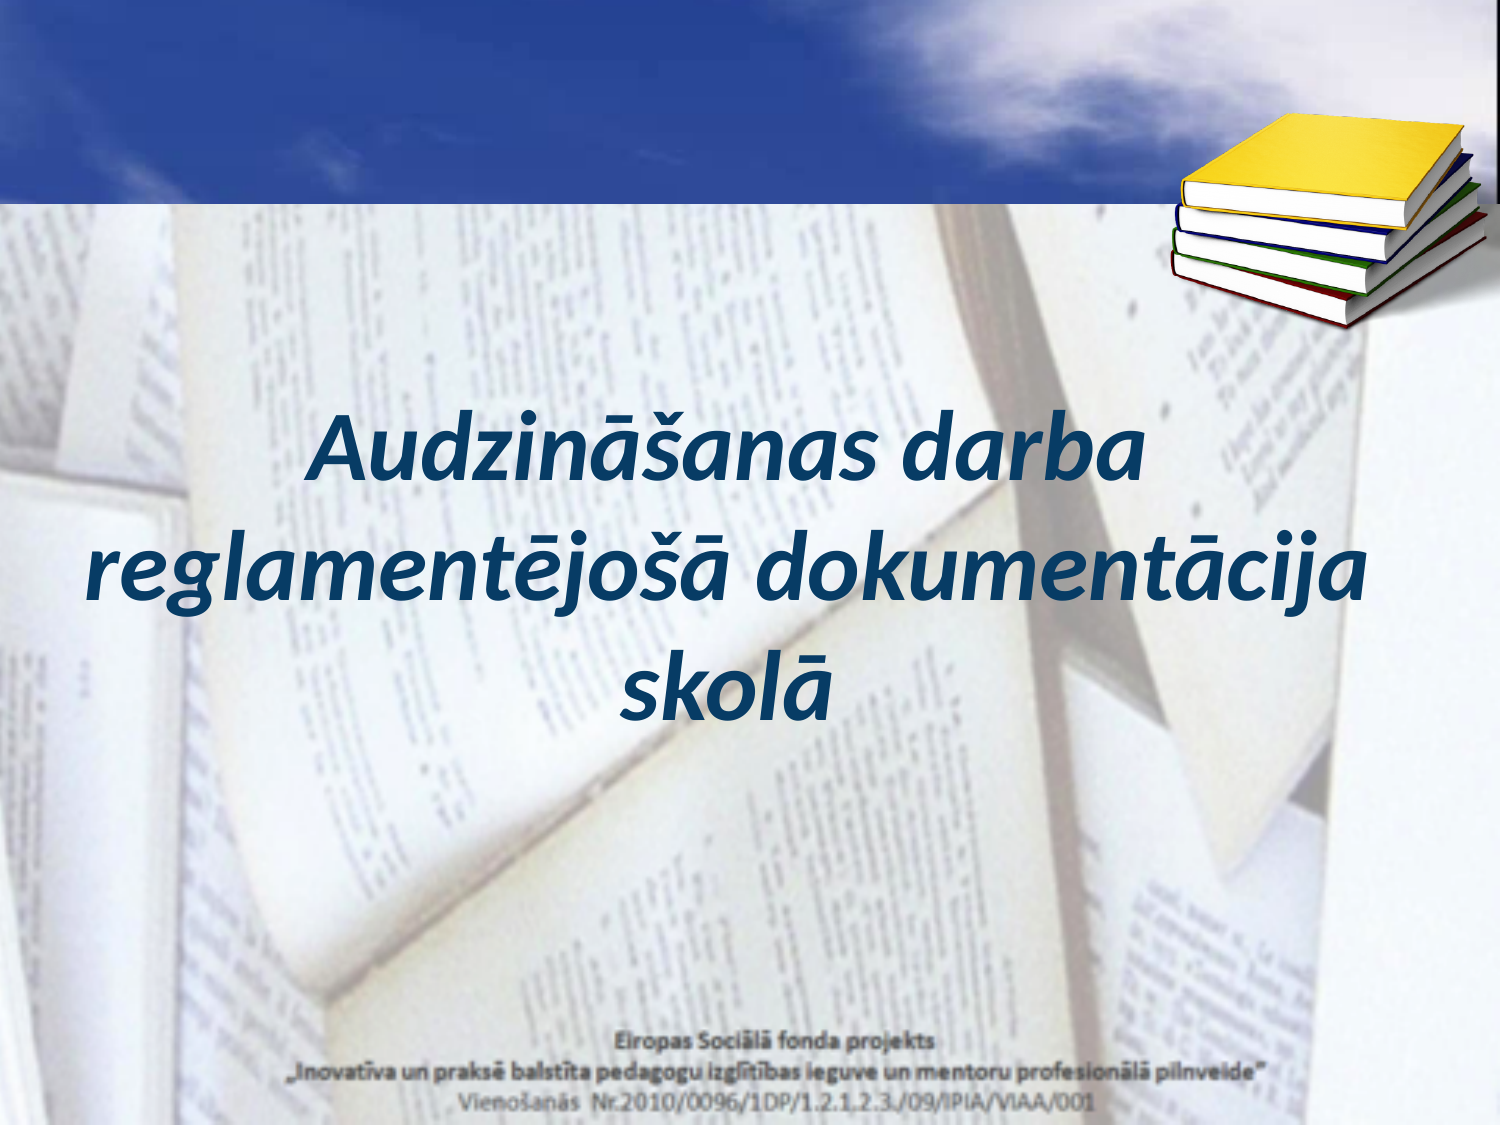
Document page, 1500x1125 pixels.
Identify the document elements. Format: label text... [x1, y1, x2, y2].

picture [0, 0, 1500, 1125]
text_box Audzināšanas darba reglamentējošā dokumentācija skolā [53, 373, 1403, 561]
